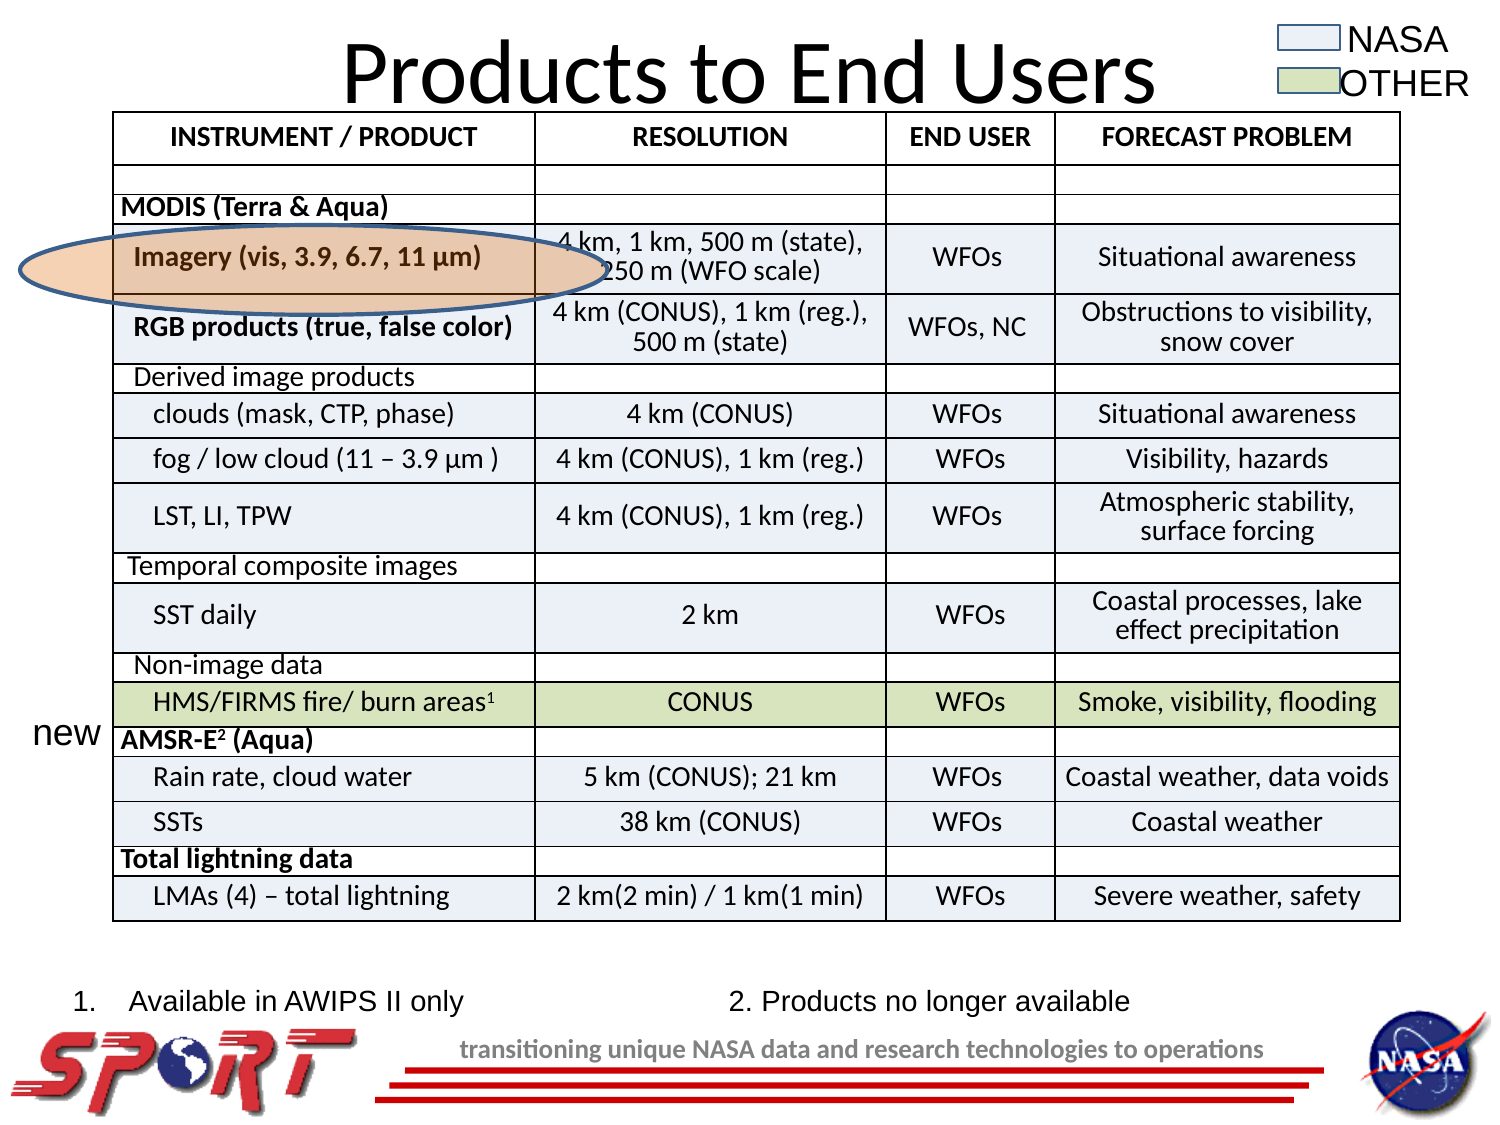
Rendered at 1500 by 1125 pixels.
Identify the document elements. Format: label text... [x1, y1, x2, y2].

table_header FORECAST PROBLEM [1056, 113, 1399, 164]
table_cell [887, 365, 1054, 392]
picture [1350, 1007, 1491, 1125]
table_cell Obstructions to visibility, snow cover [1056, 295, 1399, 363]
table_cell WFOs [887, 757, 1054, 801]
table_cell [1056, 365, 1399, 392]
table_cell [887, 847, 1054, 875]
table_cell 4 km (CONUS), 1 km (reg.), 500 m (state) [536, 295, 885, 363]
table_cell [1056, 554, 1399, 582]
table_cell [536, 195, 885, 223]
picture [0, 1018, 375, 1125]
table_cell [887, 728, 1054, 756]
table_cell WFOs [887, 225, 1054, 293]
table_cell clouds (mask, CTP, phase) [114, 394, 534, 437]
table_cell [1056, 728, 1399, 756]
table_cell 2 km(2 min) / 1 km(1 min) [536, 877, 885, 920]
table_cell MODIS (Terra & Aqua) [114, 195, 534, 223]
table_header END USER [887, 113, 1054, 164]
table_cell [536, 654, 885, 681]
table_cell [114, 166, 534, 194]
text_box Products to End Users [324, 26, 1175, 108]
table_cell SSTs [114, 802, 534, 846]
table_cell fog / low cloud (11 – 3.9 µm ) [114, 439, 534, 482]
table_cell [536, 847, 885, 875]
table_cell 5 km (CONUS); 21 km [536, 757, 885, 801]
table_cell Derived image products [114, 365, 534, 392]
table_cell Non-image data [114, 654, 534, 681]
text_box Available in AWIPS II only 2. Products no longer available [57, 974, 1146, 1025]
table_cell Situational awareness [1056, 394, 1399, 437]
table_cell WFOs [887, 439, 1054, 482]
table_cell [1056, 166, 1399, 194]
table_cell WFOs [887, 584, 1054, 652]
table_cell 4 km (CONUS) [536, 394, 885, 437]
table_cell RGB products (true, false color) [114, 302, 534, 363]
table_cell Imagery (vis, 3.9, 6.7, 11 µm) [422, 225, 534, 237]
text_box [1277, 50, 1473, 112]
table_cell [887, 195, 1054, 223]
table_cell [1056, 195, 1399, 223]
table_cell WFOs [887, 394, 1054, 437]
table_cell [536, 365, 885, 392]
table_cell Coastal weather, data voids [1056, 757, 1399, 801]
table_cell [536, 554, 885, 582]
table_cell Coastal weather [1056, 802, 1399, 846]
table_cell Total lightning data [114, 847, 534, 875]
table_cell 4 km (CONUS), 1 km (reg.) [536, 484, 885, 552]
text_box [1277, 7, 1456, 50]
table_cell WFOs [887, 484, 1054, 552]
table_cell 2 km [536, 584, 885, 652]
table_cell Severe weather, safety [1056, 877, 1399, 920]
table_cell SST daily [114, 584, 534, 652]
table_cell Imagery (vis, 3.9, 6.7, 11 µm) [114, 225, 206, 234]
table_cell WFOs [887, 877, 1054, 920]
table_cell [887, 654, 1054, 681]
table_cell Rain rate, cloud water [114, 757, 534, 801]
table_cell AMSR-E2 (Aqua) [116, 728, 534, 756]
table_cell Visibility, hazards [1056, 439, 1399, 482]
table_cell [536, 166, 885, 194]
table_cell WFOs [887, 683, 1054, 726]
table_cell 38 km (CONUS) [536, 802, 885, 846]
table_cell Situational awareness [1056, 225, 1399, 293]
table_cell Smoke, visibility, flooding [1056, 683, 1399, 726]
table_header RESOLUTION [536, 113, 885, 164]
table_cell LMAs (4) – total lightning [114, 877, 534, 920]
text_box new [17, 700, 116, 760]
table_cell 4 km, 1 km, 500 m (state), 250 m (WFO scale) [536, 225, 885, 293]
table_cell [536, 728, 885, 756]
table_cell LST, LI, TPW [114, 484, 534, 552]
table_cell 4 km (CONUS), 1 km (reg.) [536, 439, 885, 482]
text_box [17, 222, 610, 317]
table_cell Coastal processes, lake effect precipitation [1056, 584, 1399, 652]
table_cell Atmospheric stability, surface forcing [1056, 484, 1399, 552]
table_cell Temporal composite images [114, 554, 534, 582]
table_cell [1056, 654, 1399, 681]
table_header INSTRUMENT / PRODUCT [114, 113, 534, 164]
table_cell HMS/FIRMS fire/ burn areas1 [114, 683, 534, 726]
table_cell [887, 166, 1054, 194]
table_cell WFOs [887, 802, 1054, 846]
table_cell CONUS [536, 683, 885, 726]
table_cell WFOs, NC [887, 295, 1054, 363]
table_cell [887, 554, 1054, 582]
table_cell [1056, 847, 1399, 875]
